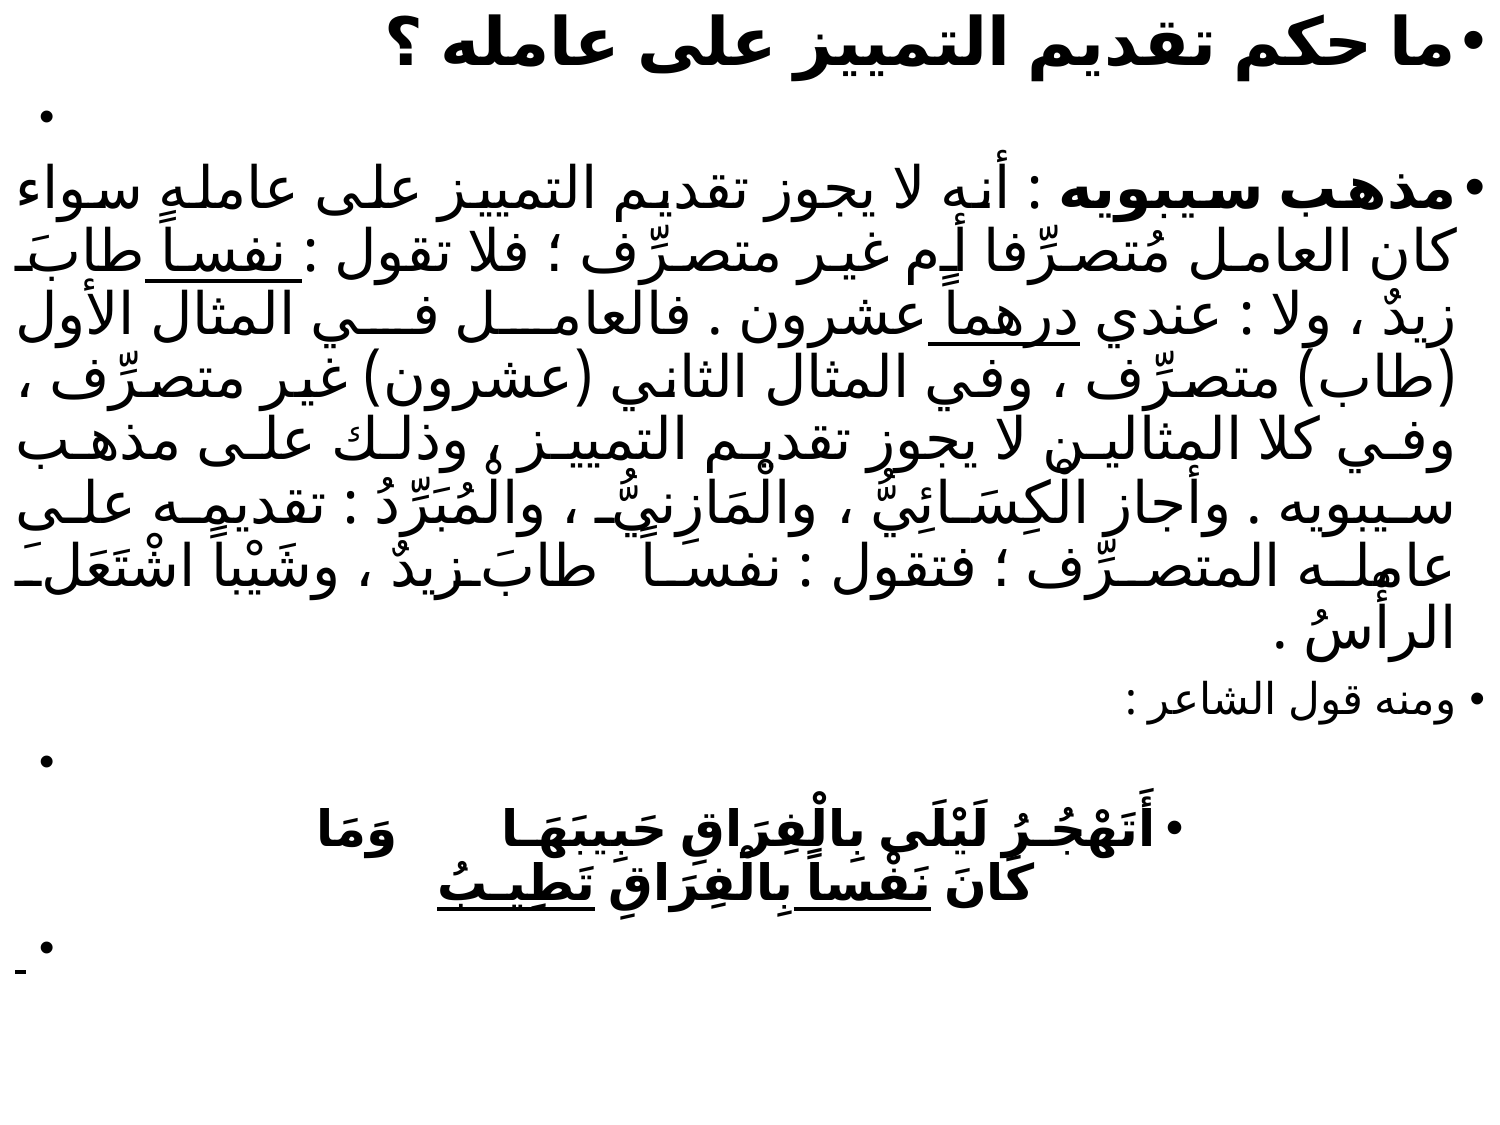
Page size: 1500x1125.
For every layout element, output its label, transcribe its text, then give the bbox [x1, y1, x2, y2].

list ما حكم تقديم التمييز على عامله ؟ مذهب سيبويه : أنه لا يجوز تقديم التمييز على عامله سواء كان العامل مُتصرِّفا أم غير متصرِّف ؛ فلا تقول : نفساً طابَ زيدٌ ، ولا : عندي درهماً عشرون . فالعامل في المثال الأول (طاب) متصرِّف ، وفي المثال الثاني (عشرون) غير متصرِّف ، وفي كلا المثالين لا يجوز تقديم التمييز ، وذلك على مذهب سيبويه . وأجاز الْكِسَائِيُّ ، والْمَازِنيُّ ، والْمُبَرِّدُ : تقديمه على عامله المتصرِّف ؛ فتقول : نفساً طابَ زيدٌ ، وشَيْباً اشْتَعَلَ الرأْسُ . ومنه قول الشاعر : أَتَهْجُـرُ لَيْلَى بِالْفِرَاقِ حَبِيبَهَـا وَمَا كَانَ نَفْساً بِالْفِرَاقِ تَطِيـبُ [0, 0, 1500, 1106]
